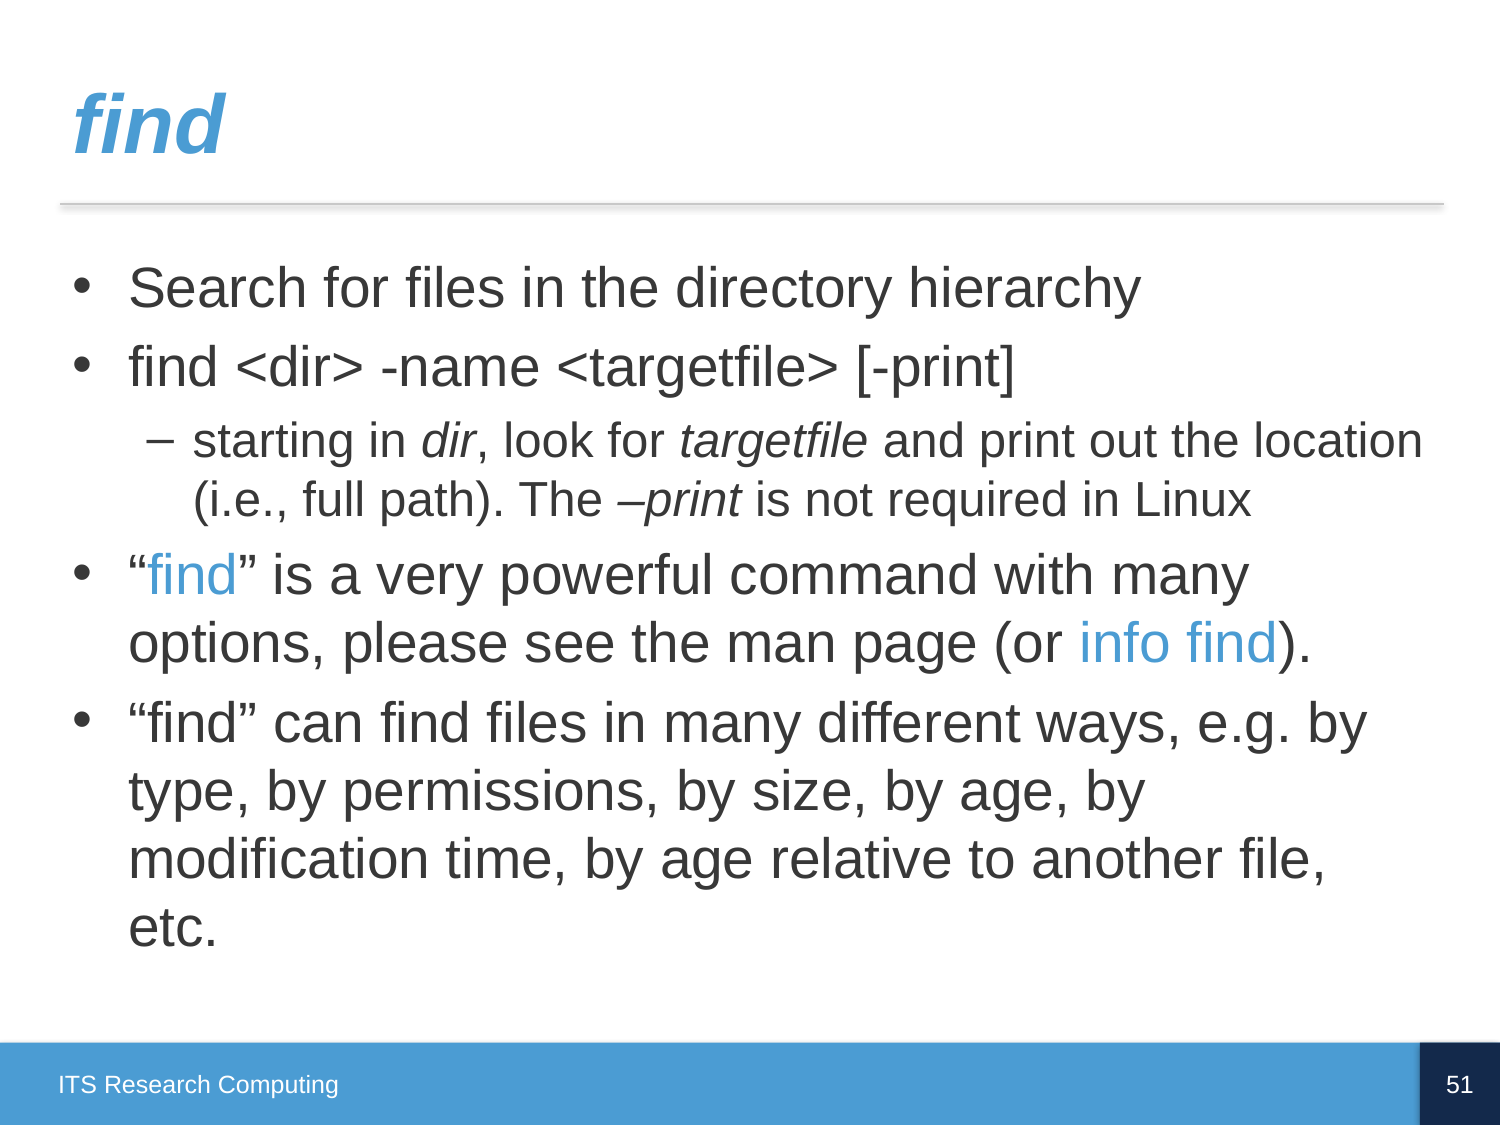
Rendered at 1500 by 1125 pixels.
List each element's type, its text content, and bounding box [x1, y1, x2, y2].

slide_number 51 [1419, 1042, 1500, 1125]
title find [57, 35, 1444, 205]
footer ITS Research Computing [43, 1042, 776, 1125]
list Search for files in the directory hierarchy find <dir> -name <targetfile> [-print] starting in dir, look for targetfile and print out the location (i.e., full path). The –print is not required in Linux “find” is a very powerful command with many options, please see the man page (or info find). “find” can find files in many different ways, e.g. by type, by permissions, by size, by age, by modification time, by age relative to another file, etc. [57, 242, 1442, 978]
